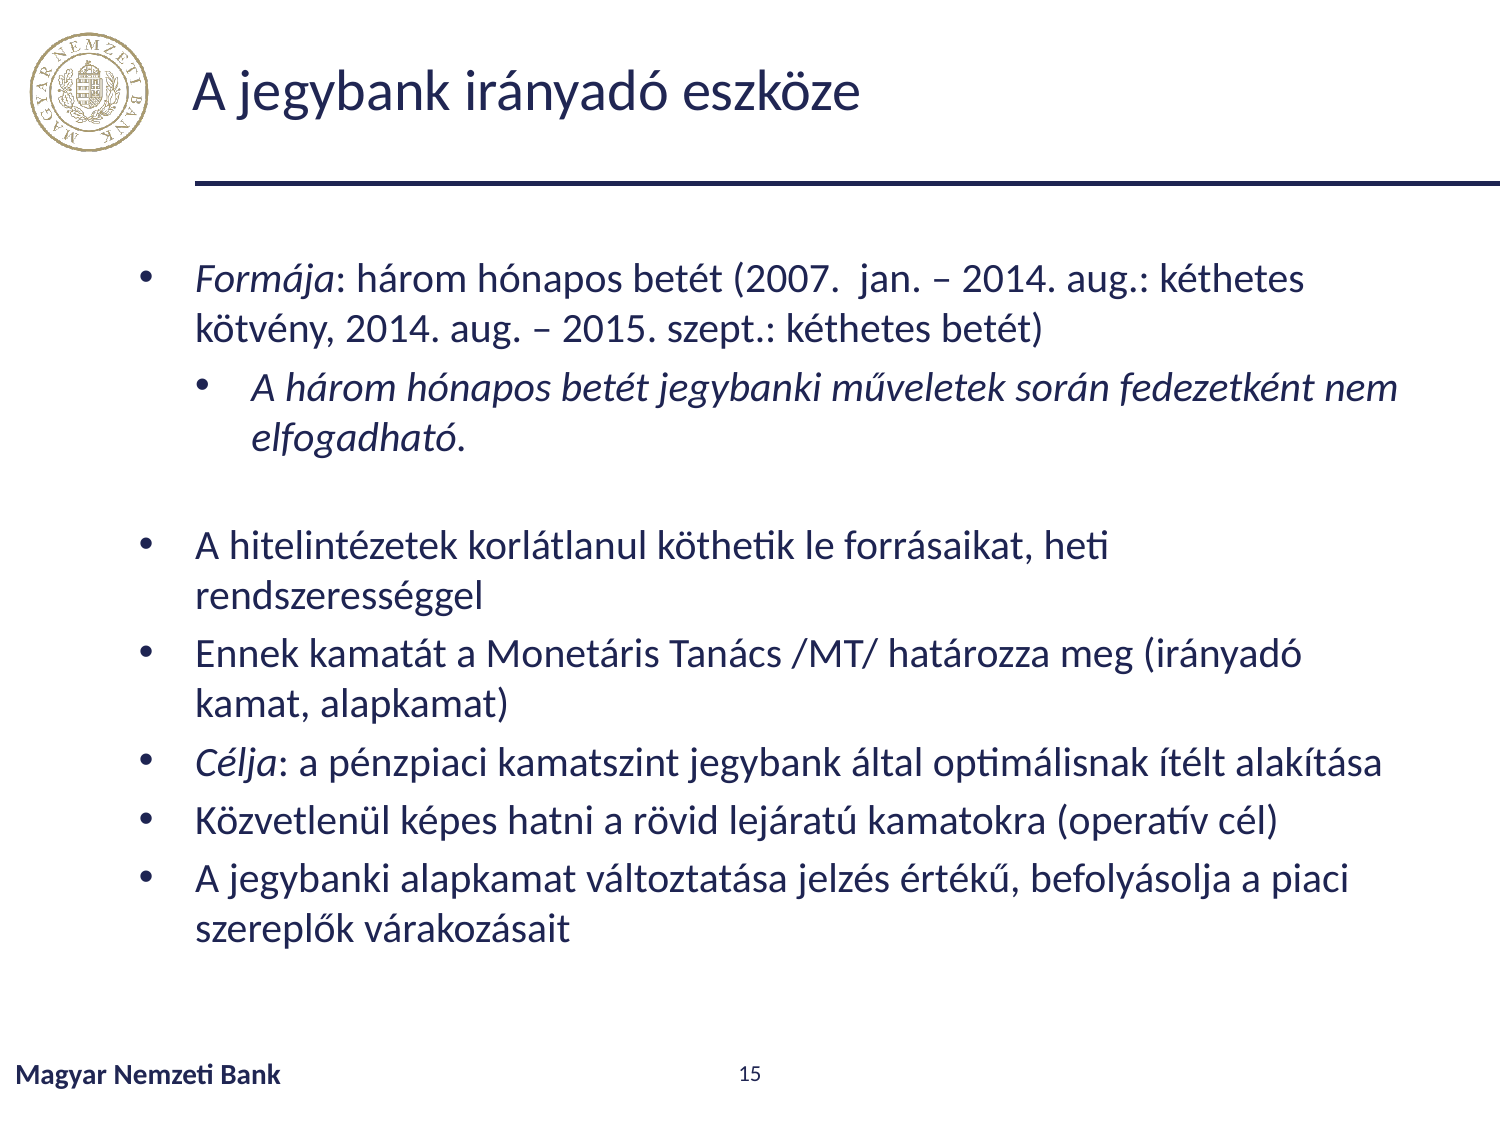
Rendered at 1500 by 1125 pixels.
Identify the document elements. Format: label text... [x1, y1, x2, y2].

footer Magyar Nemzeti Bank [0, 1042, 507, 1103]
title A jegybank irányadó eszköze [177, 29, 1406, 155]
list Formája: három hónapos betét (2007. jan. – 2014. aug.: kéthetes kötvény, 2014. aug. – 2015. szept.: kéthetes betét) A három hónapos betét jegybanki műveletek során fedezetként nem elfogadható. A hitelintézetek korlátlanul köthetik le forrásaikat, heti rendszerességgel Ennek kamatát a Monetáris Tanács /MT/ határozza meg (irányadó kamat, alapkamat) Célja: a pénzpiaci kamatszint jegybank által optimálisnak ítélt alakítása Közvetlenül képes hatni a rövid lejáratú kamatokra (operatív cél) A jegybanki alapkamat változtatása jelzés értékű, befolyásolja a piaci szereplők várakozásait [123, 243, 1418, 1059]
picture [17, 21, 161, 165]
slide_number 15 [581, 1042, 919, 1103]
